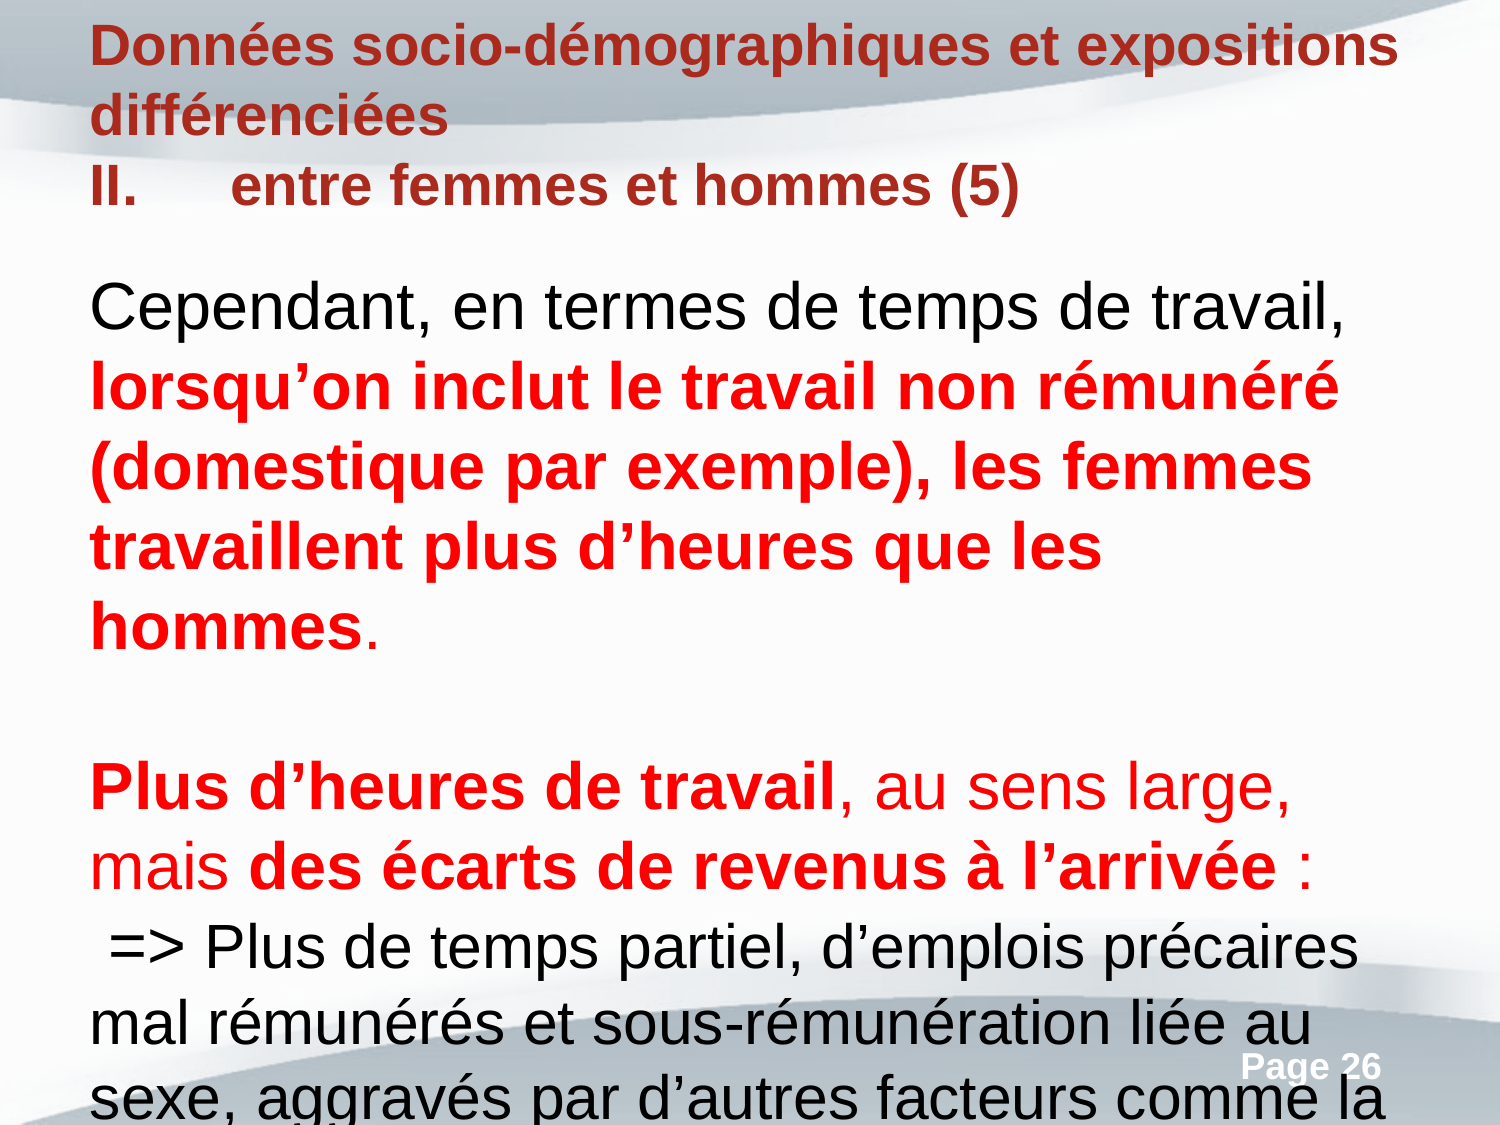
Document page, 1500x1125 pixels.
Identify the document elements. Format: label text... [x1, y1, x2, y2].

text_box Données socio-démographiques et expositions différenciées entre femmes et hommes (5) [75, 0, 1425, 244]
picture [0, 0, 1500, 1125]
text_box Cependant, en termes de temps de travail, lorsqu’on inclut le travail non rémunéré (domestique par exemple), les femmes travaillent plus d’heures que les hommes. Plus d’heures de travail, au sens large, mais des écarts de revenus à l’arrivée : => Plus de temps partiel, d’emplois précaires mal rémunérés et sous-rémunération liée au sexe, aggravés par d’autres facteurs comme la monoparentalité, très largement féminine à plus de 80 %, ou les moindres possibilités de carrières... [75, 255, 1425, 1035]
